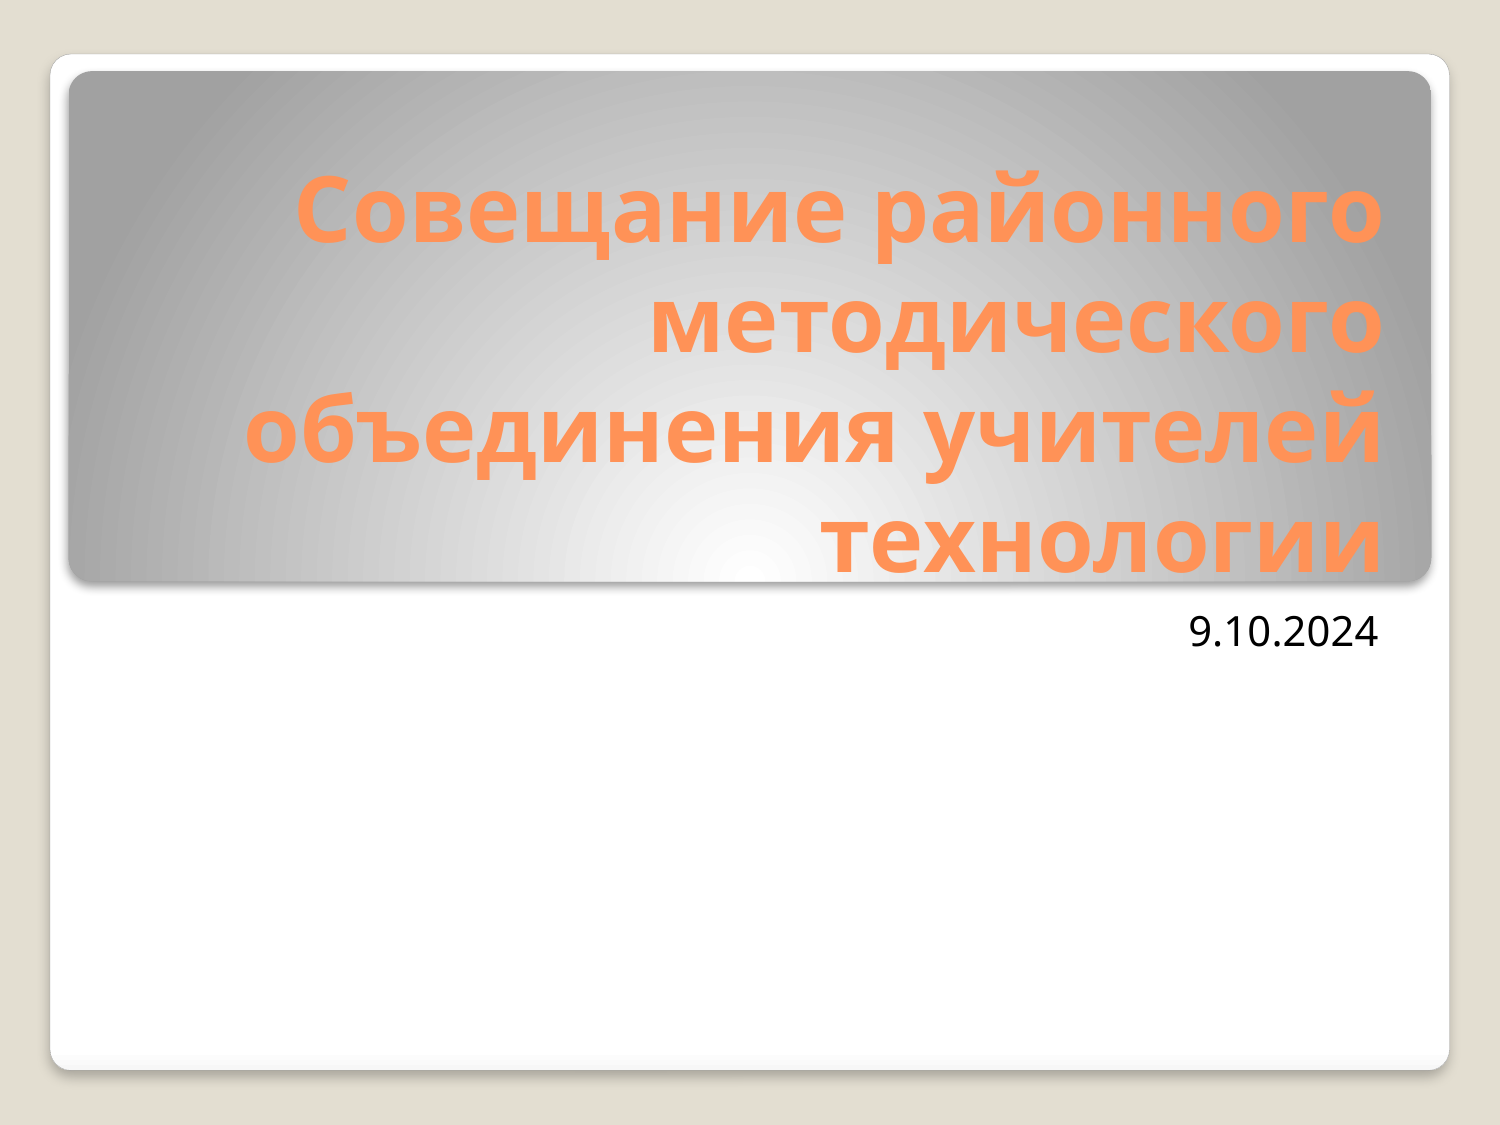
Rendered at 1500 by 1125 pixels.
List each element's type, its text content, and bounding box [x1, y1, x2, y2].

title Совещание районного методического объединения учителей технологии [118, 298, 1394, 599]
subtitle 9.10.2024 [118, 604, 1394, 755]
